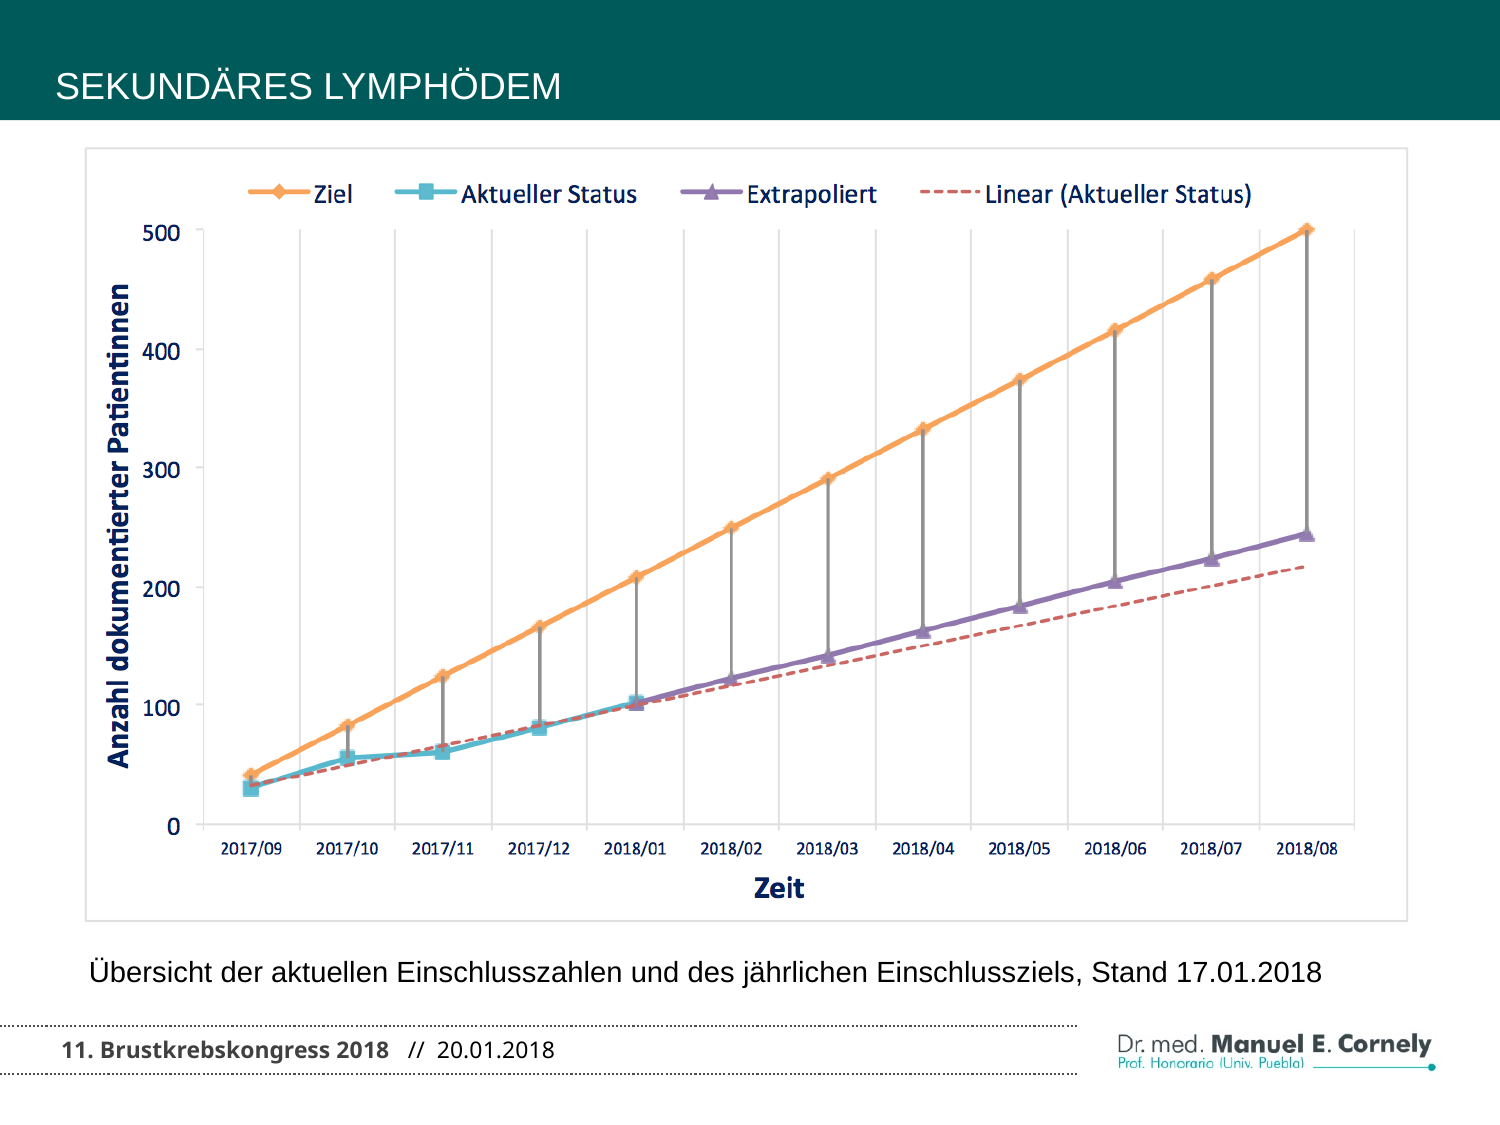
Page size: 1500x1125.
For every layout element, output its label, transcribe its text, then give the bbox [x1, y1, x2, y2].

text_box SEKUNDÄRES LYMPHÖDEM [40, 54, 661, 115]
picture [52, 135, 1417, 938]
picture [1099, 1005, 1450, 1099]
text_box Übersicht der aktuellen Einschlusszahlen und des jährlichen Einschlussziels, Stand 17.01.2018 [74, 946, 1445, 1041]
